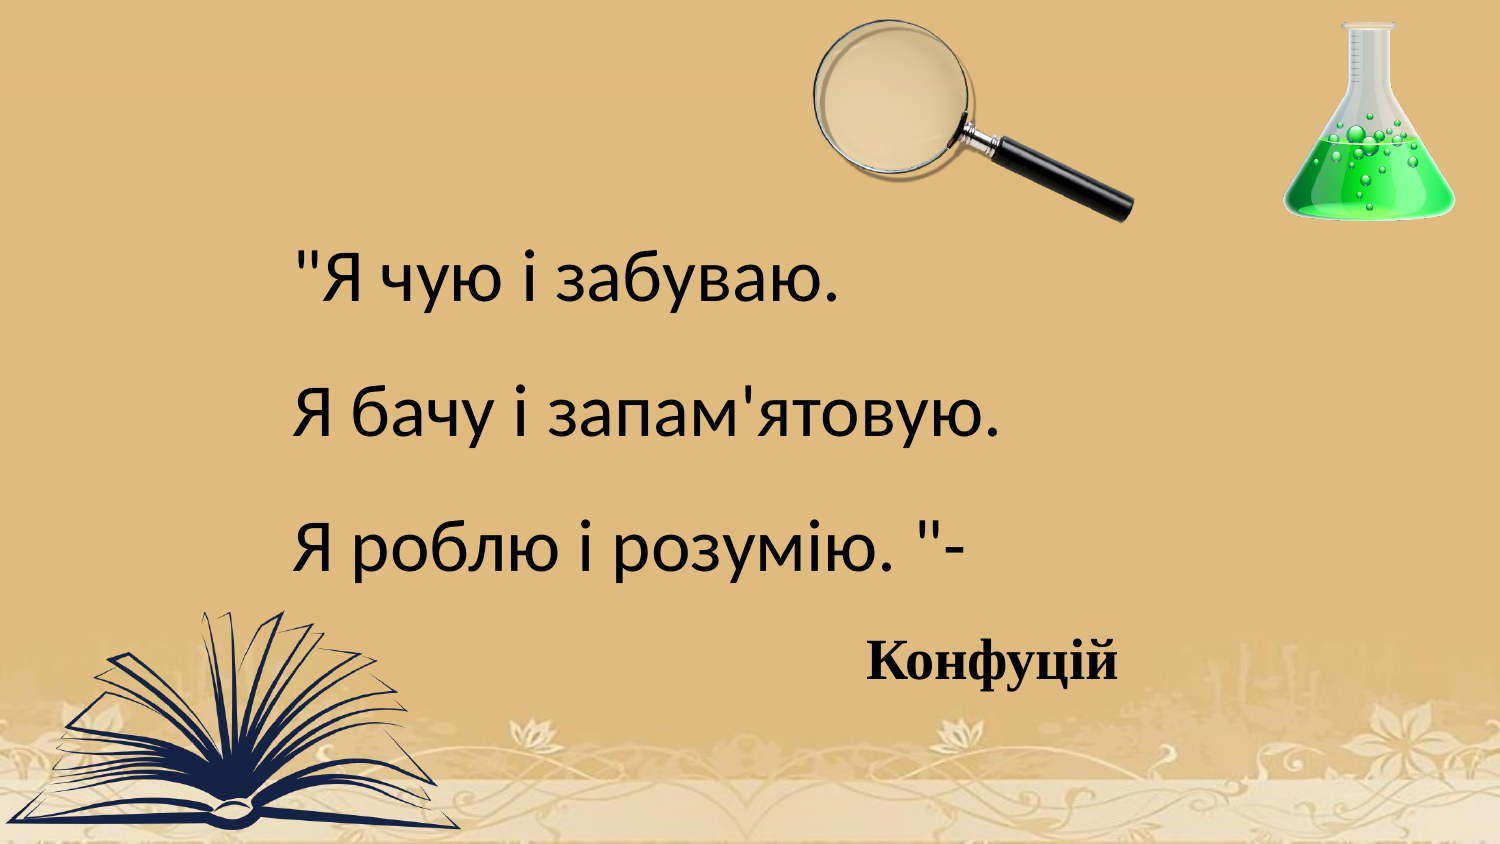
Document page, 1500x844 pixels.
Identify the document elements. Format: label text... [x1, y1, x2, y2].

picture [0, 0, 1500, 844]
text_box "Я чую і забуваю. Я бачу і запам'ятовую. Я роблю і розумію. "- Конфуцій [277, 173, 1134, 699]
